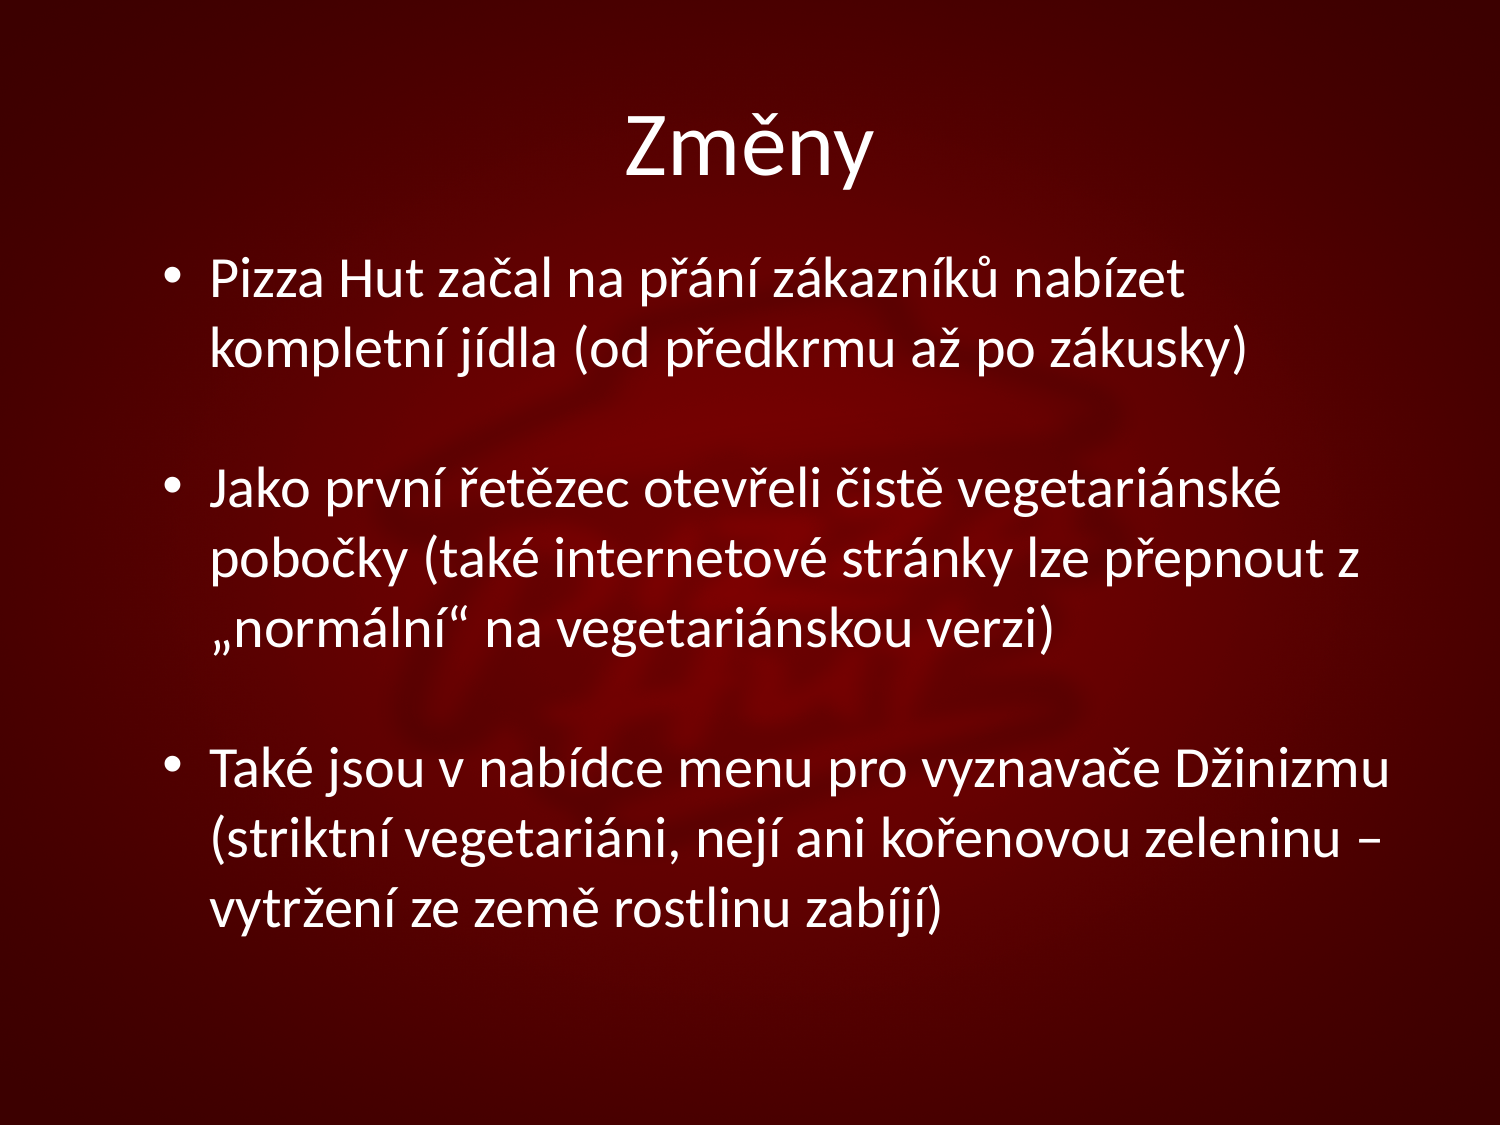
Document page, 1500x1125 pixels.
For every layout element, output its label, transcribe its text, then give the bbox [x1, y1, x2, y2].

picture [0, 0, 1500, 1125]
text_box Pizza Hut začal na přání zákazníků nabízet kompletní jídla (od předkrmu až po zákusky) Jako první řetězec otevřeli čistě vegetariánské pobočky (také internetové stránky lze přepnout z „normální“ na vegetariánskou verzi) Také jsou v nabídce menu pro vyznavače Džinizmu (striktní vegetariáni, nejí ani kořenovou zeleninu – vytržení ze země rostlinu zabíjí) [147, 231, 1424, 947]
title Změny [75, 45, 1425, 233]
